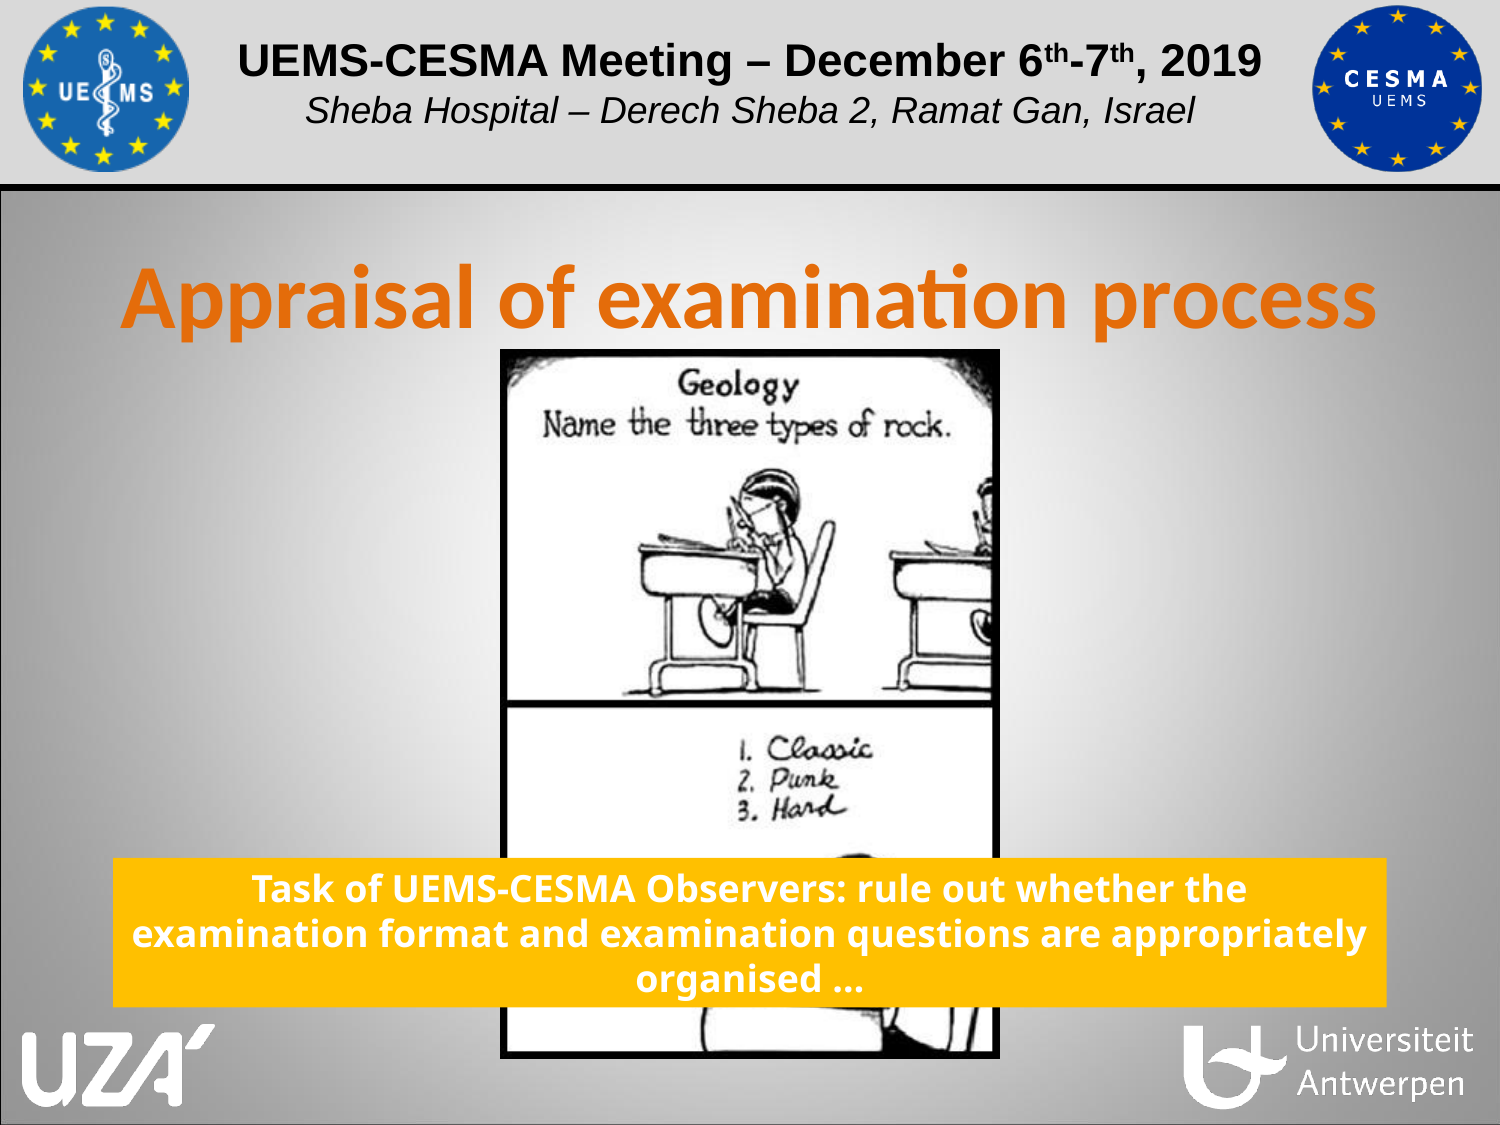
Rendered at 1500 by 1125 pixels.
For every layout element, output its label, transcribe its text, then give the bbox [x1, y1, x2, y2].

picture [0, 349, 1500, 1125]
title Appraisal of examination process [0, 197, 1500, 386]
picture [0, 191, 1500, 197]
picture [1312, 5, 1482, 172]
picture [23, 5, 189, 172]
text_box Task of UEMS-CESMA Observers: rule out whether the examination format and examination questions are appropriately organised … [1005, 857, 1387, 1008]
text_box Task of UEMS-CESMA Observers: rule out whether the examination format and examination questions are appropriately organised … [113, 857, 495, 1008]
